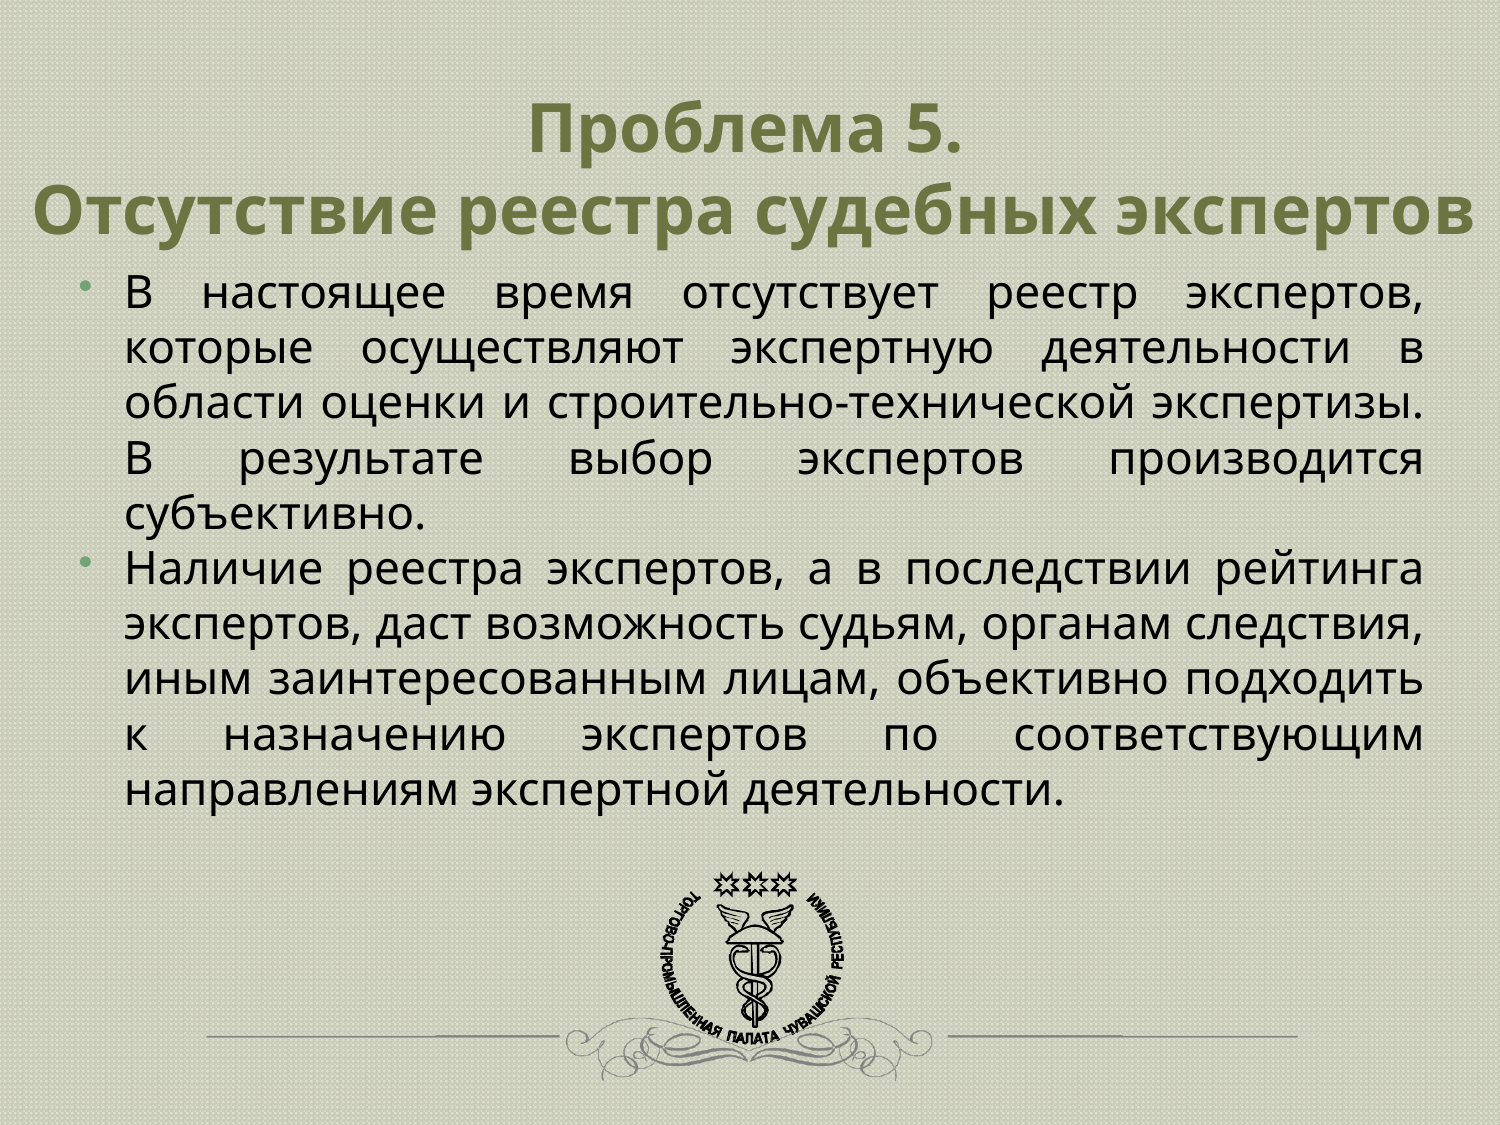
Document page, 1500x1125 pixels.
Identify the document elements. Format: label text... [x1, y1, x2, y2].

list В настоящее время отсутствует реестр экспертов, которые осуществляют экспертную деятельности в области оценки и строительно-технической экспертизы. В результате выбор экспертов производится субъективно. Наличие реестра экспертов, а в последствии рейтинга экспертов, даст возможность судьям, органам следствия, иным заинтересованным лицам, объективно подходить к назначению экспертов по соответствующим направлениям экспертной деятельности. [65, 255, 1440, 882]
title Проблема 5. Отсутствие реестра судебных экспертов [0, 0, 1500, 256]
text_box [658, 869, 846, 999]
picture [206, 999, 1298, 1095]
